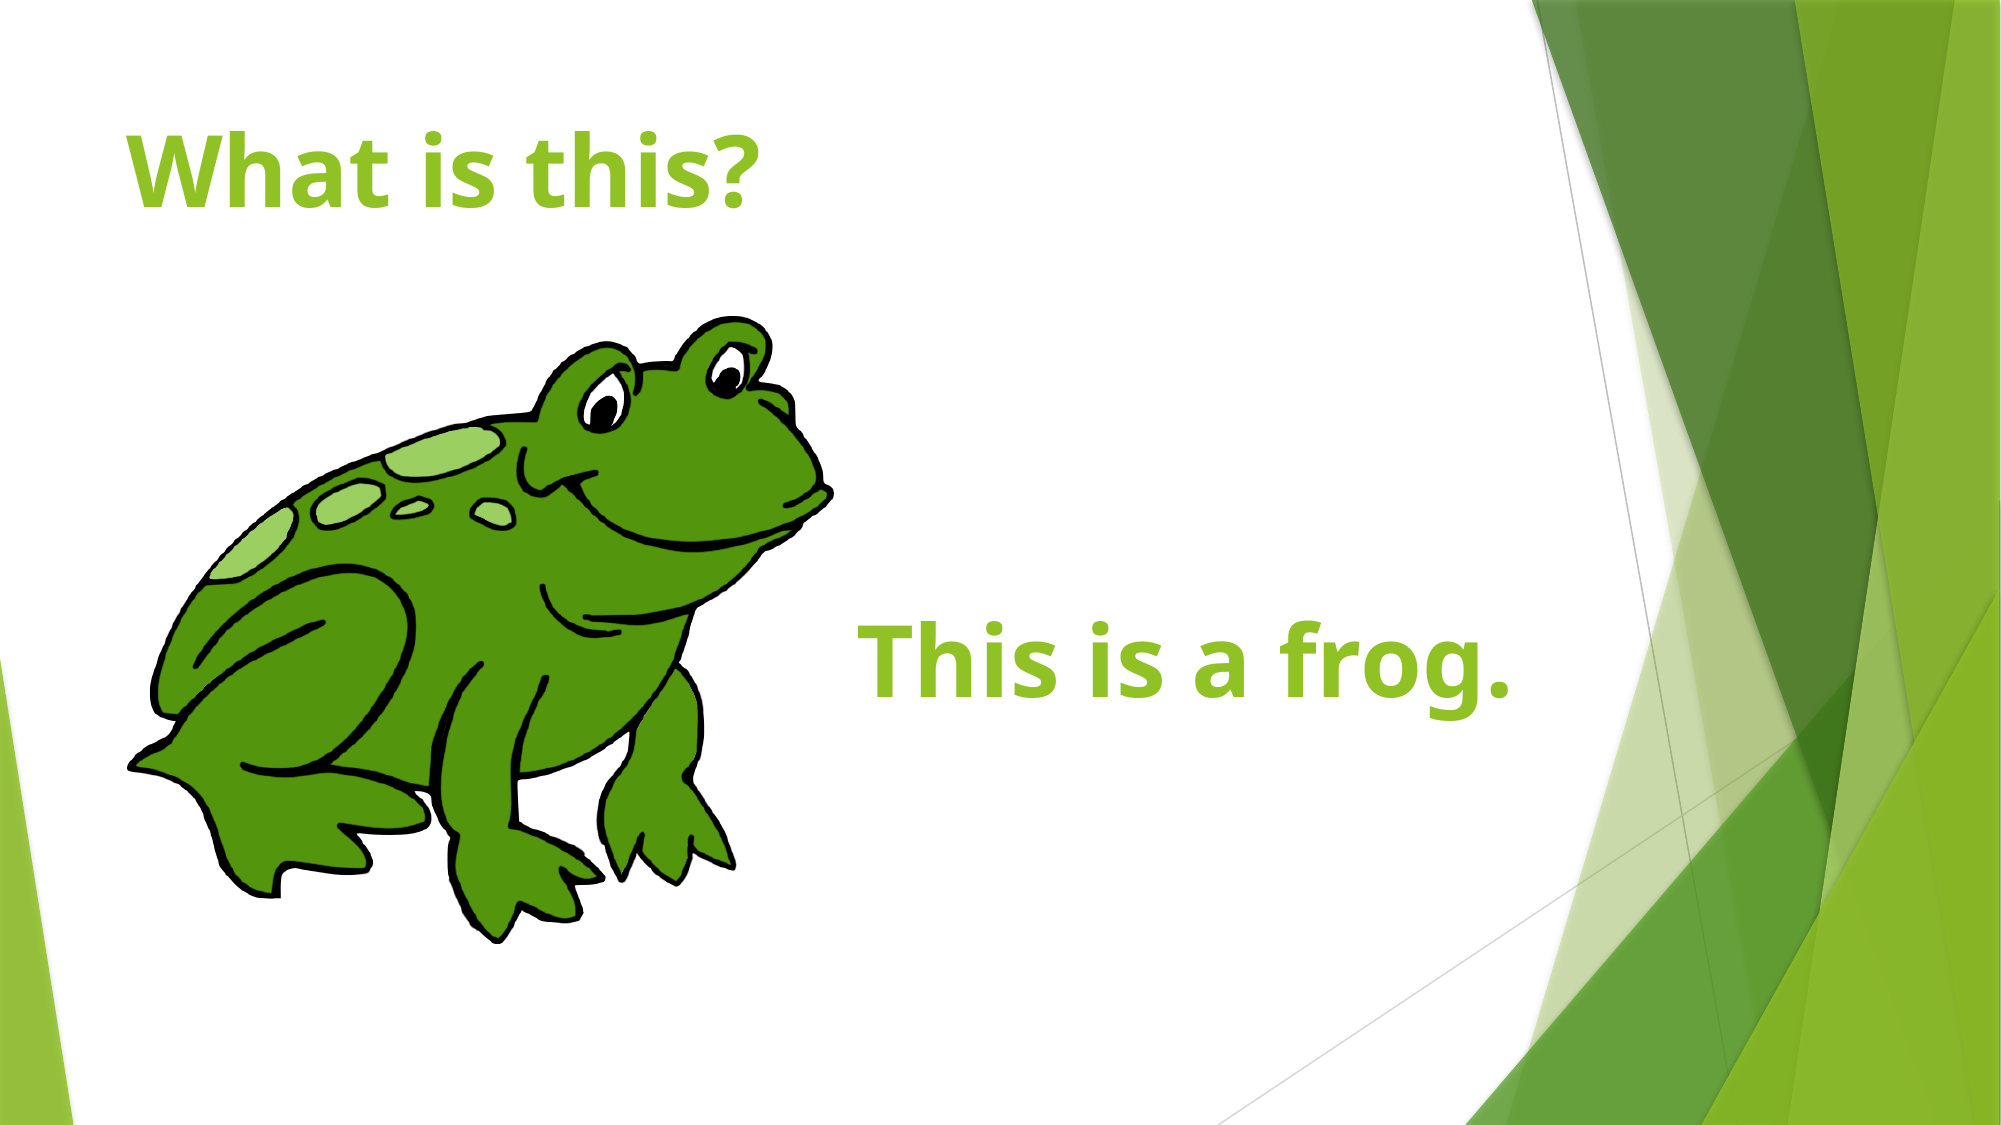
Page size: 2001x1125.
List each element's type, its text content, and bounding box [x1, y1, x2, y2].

title What is this? [111, 99, 1522, 317]
picture [126, 316, 834, 944]
text_box This is a frog. [839, 590, 1891, 807]
